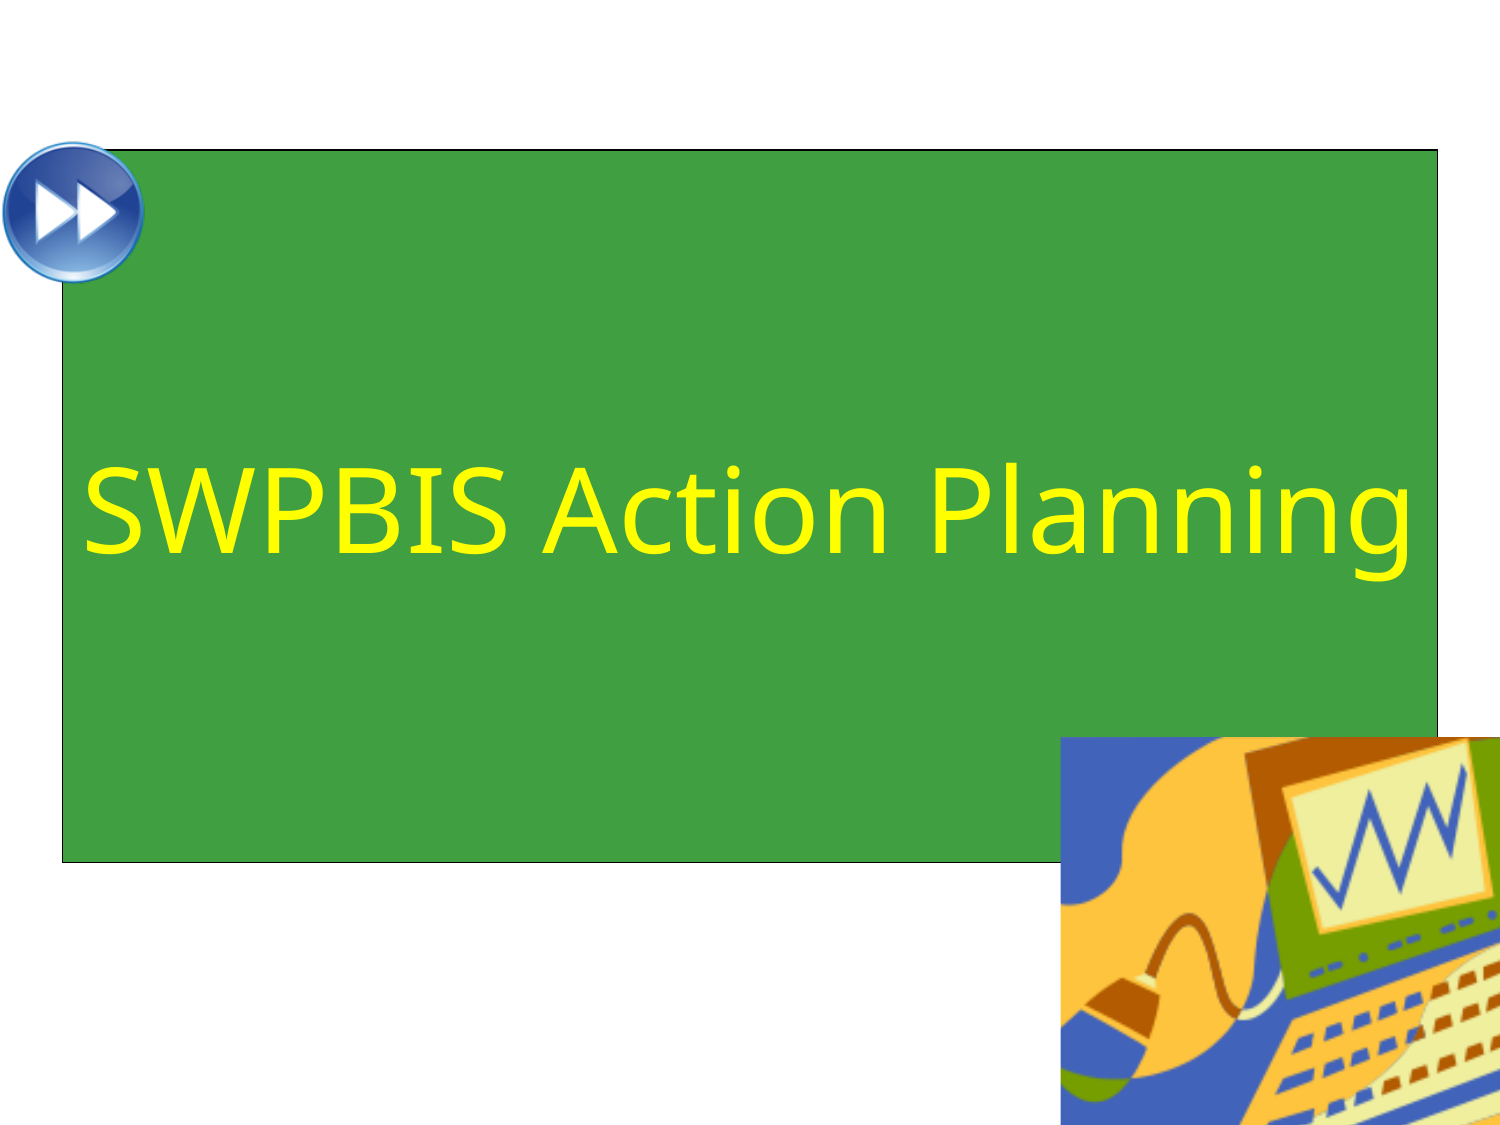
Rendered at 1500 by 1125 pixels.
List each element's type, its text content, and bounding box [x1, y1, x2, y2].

text_box SWPBIS Action Planning [62, 149, 1438, 863]
picture [1060, 737, 1500, 1125]
picture [0, 137, 149, 288]
